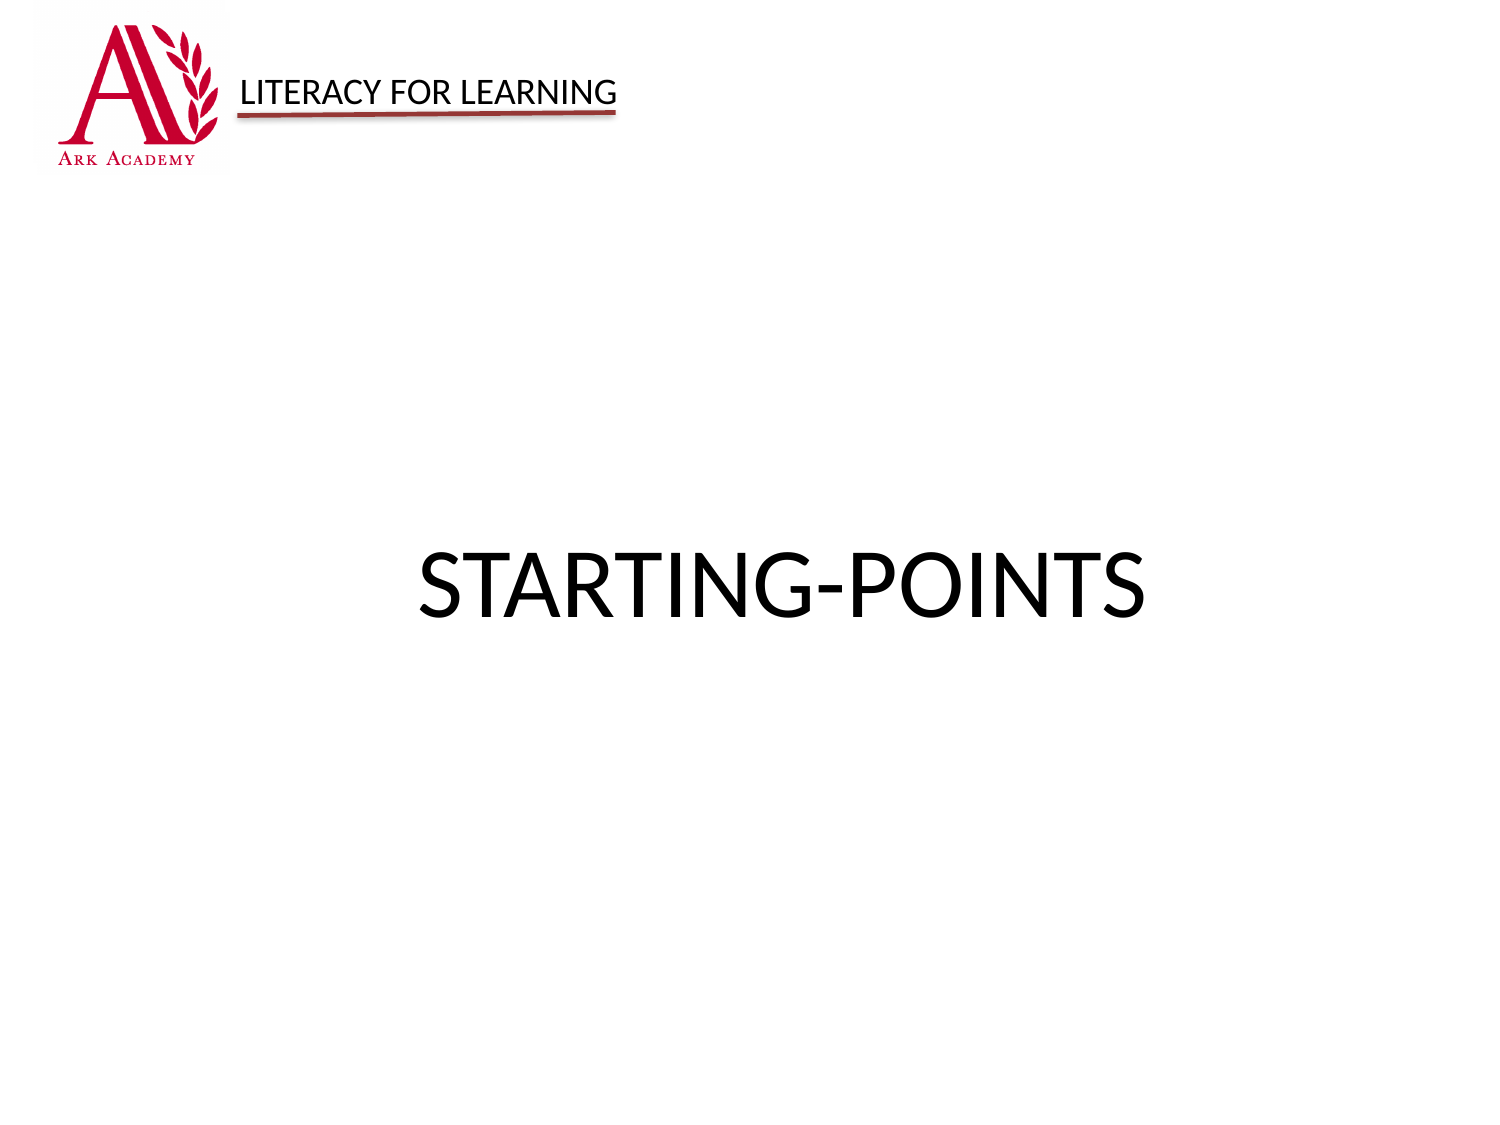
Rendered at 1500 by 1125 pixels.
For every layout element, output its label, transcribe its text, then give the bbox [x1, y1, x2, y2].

text_box STARTING-POINTS [353, 510, 1213, 646]
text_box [237, 112, 616, 116]
picture [32, 0, 230, 175]
text_box LITERACY FOR LEARNING [234, 60, 1213, 120]
